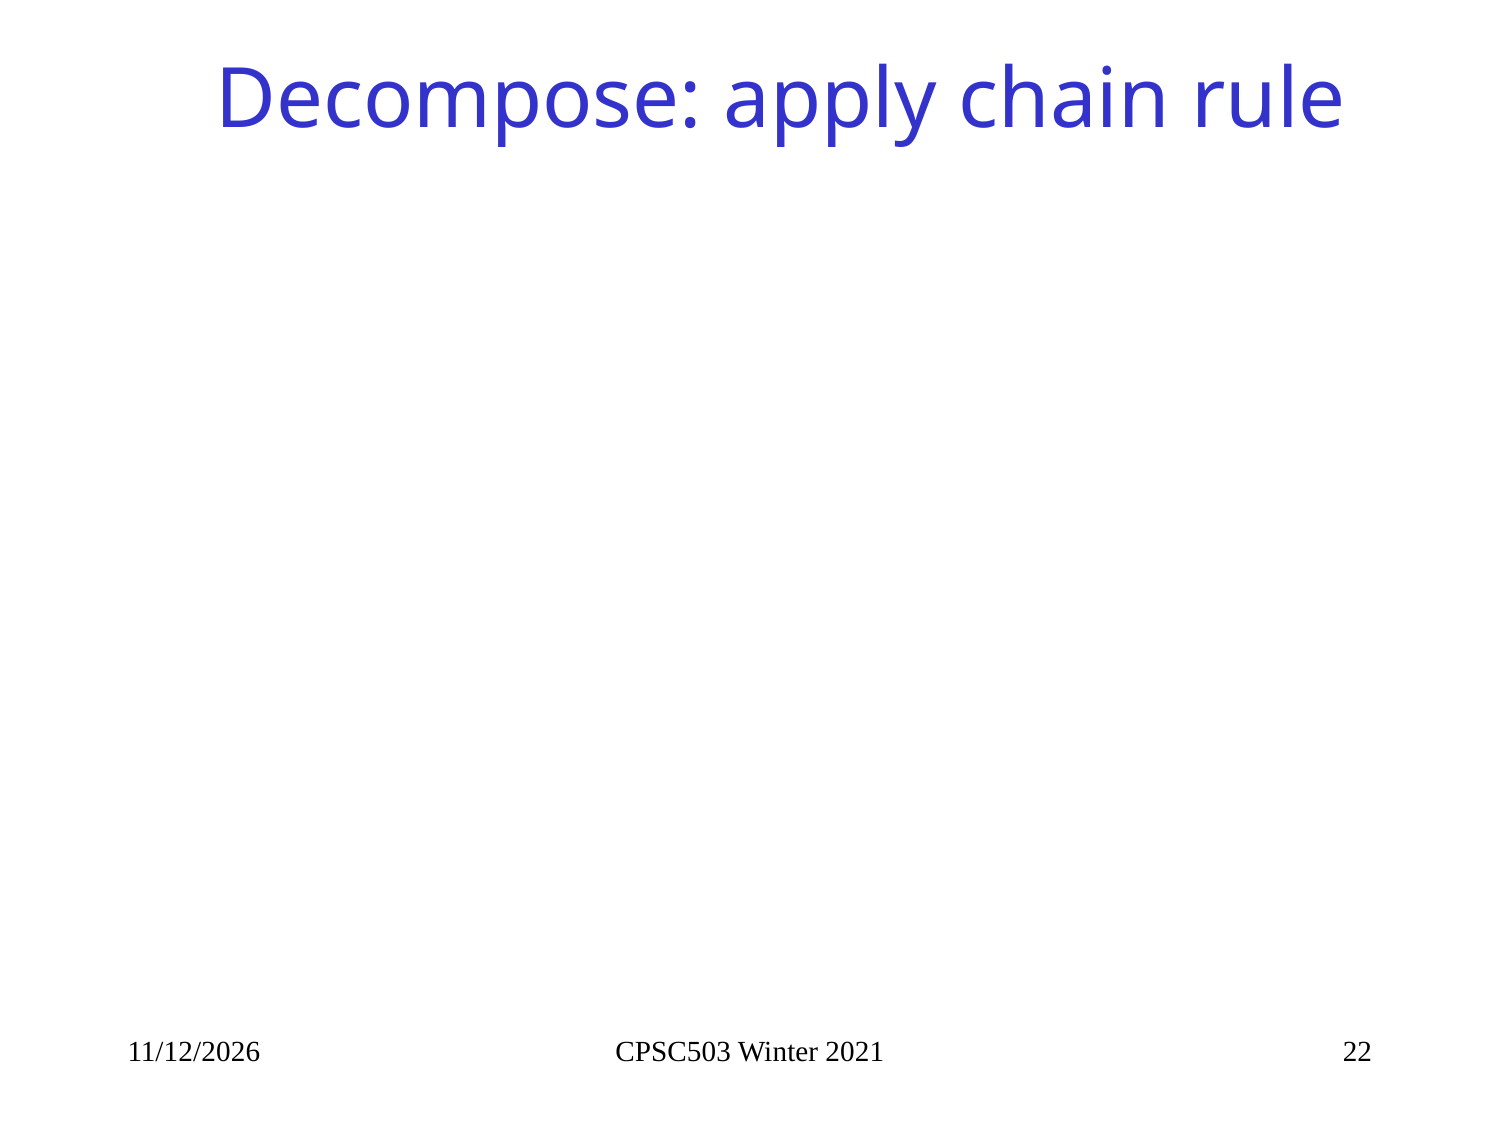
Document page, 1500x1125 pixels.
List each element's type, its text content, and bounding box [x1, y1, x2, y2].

slide_number 22 [1074, 1024, 1388, 1101]
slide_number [112, 1024, 426, 1101]
title Decompose: apply chain rule [62, 0, 1500, 188]
footer CPSC503 Winter 2021 [512, 1024, 988, 1101]
